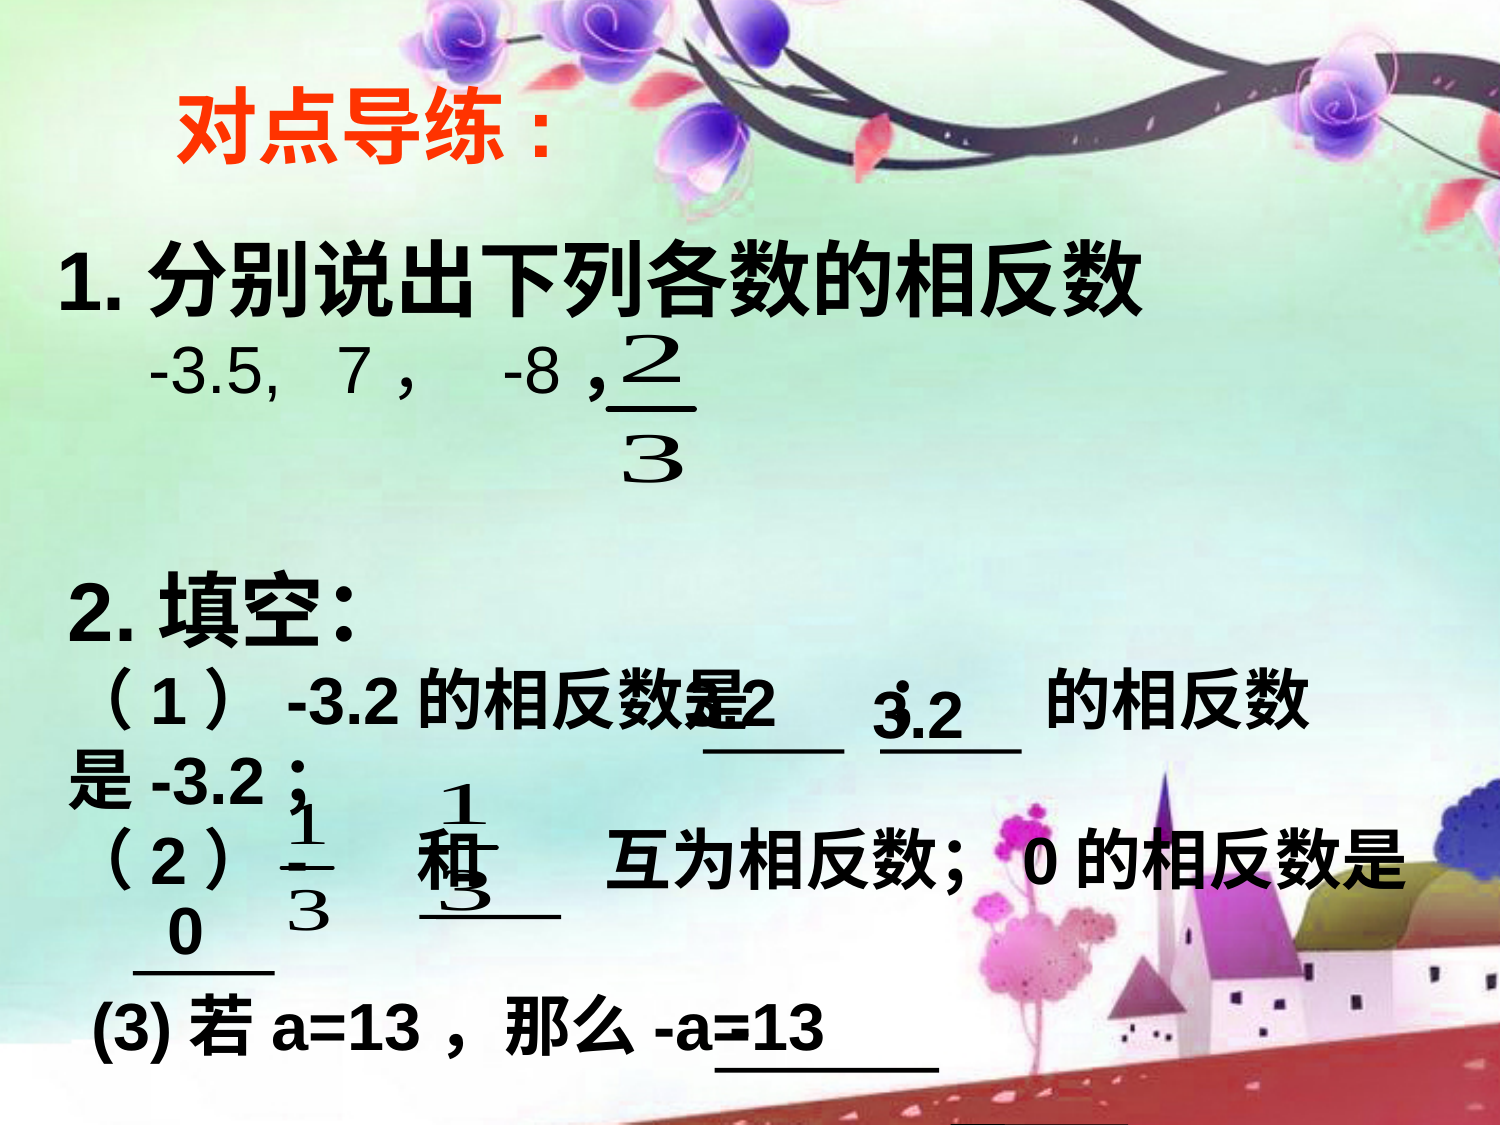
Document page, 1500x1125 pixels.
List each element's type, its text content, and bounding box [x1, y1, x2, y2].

picture [0, 0, 1500, 1125]
text_box 对点导练: [159, 66, 821, 182]
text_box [52, 550, 1500, 974]
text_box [41, 219, 1176, 499]
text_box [76, 975, 1129, 1072]
